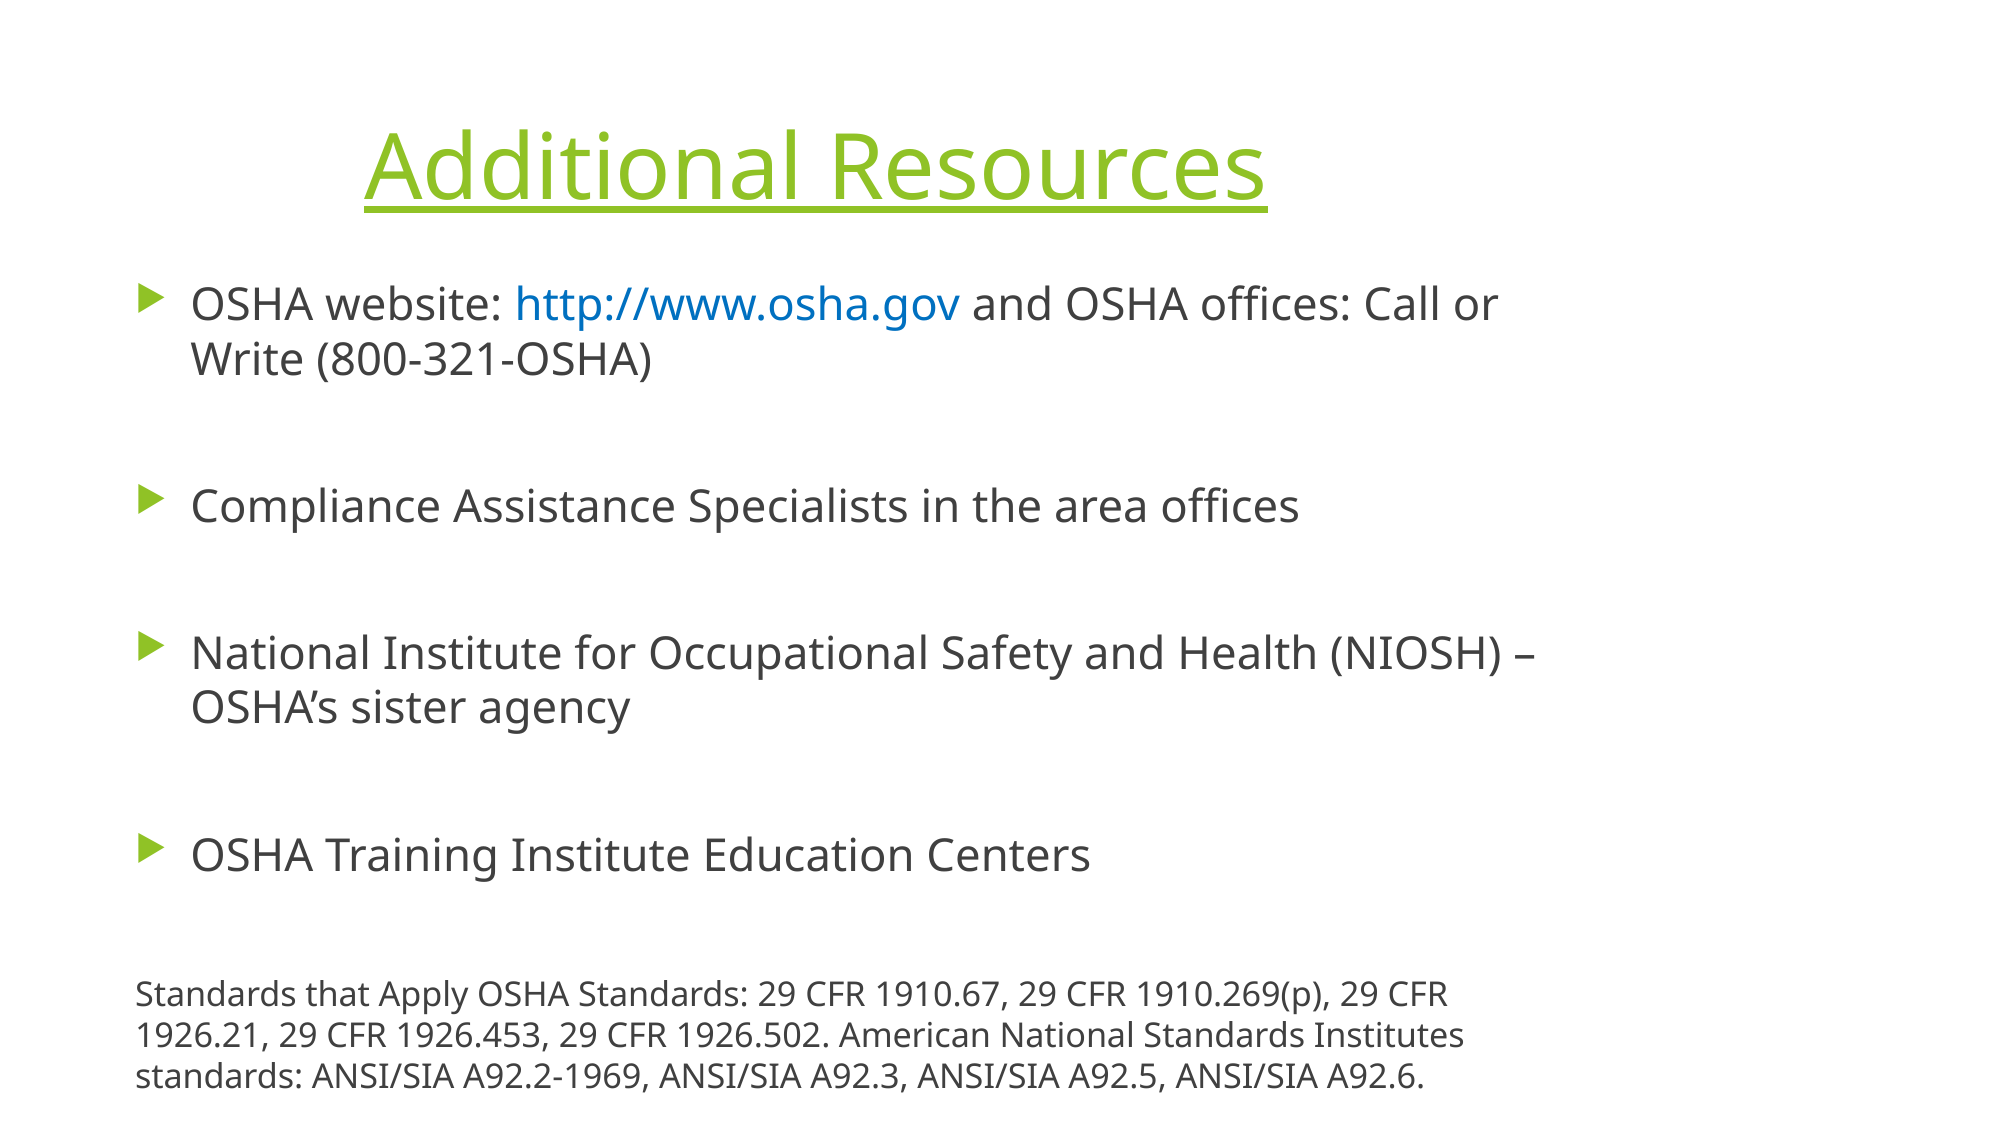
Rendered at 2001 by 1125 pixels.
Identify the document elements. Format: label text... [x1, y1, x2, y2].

list OSHA website: http://www.osha.gov and OSHA offices: Call or Write (800-321-OSHA) Compliance Assistance Specialists in the area offices National Institute for Occupational Safety and Health (NIOSH) – OSHA’s sister agency OSHA Training Institute Education Centers Standards that Apply OSHA Standards: 29 CFR 1910.67, 29 CFR 1910.269(p), 29 CFR 1926.21, 29 CFR 1926.453, 29 CFR 1926.502. American National Standards Institutes standards: ANSI/SIA A92.2-1969, ANSI/SIA A92.3, ANSI/SIA A92.5, ANSI/SIA A92.6. [120, 267, 1563, 1104]
title Additional Resources [111, 99, 1522, 317]
